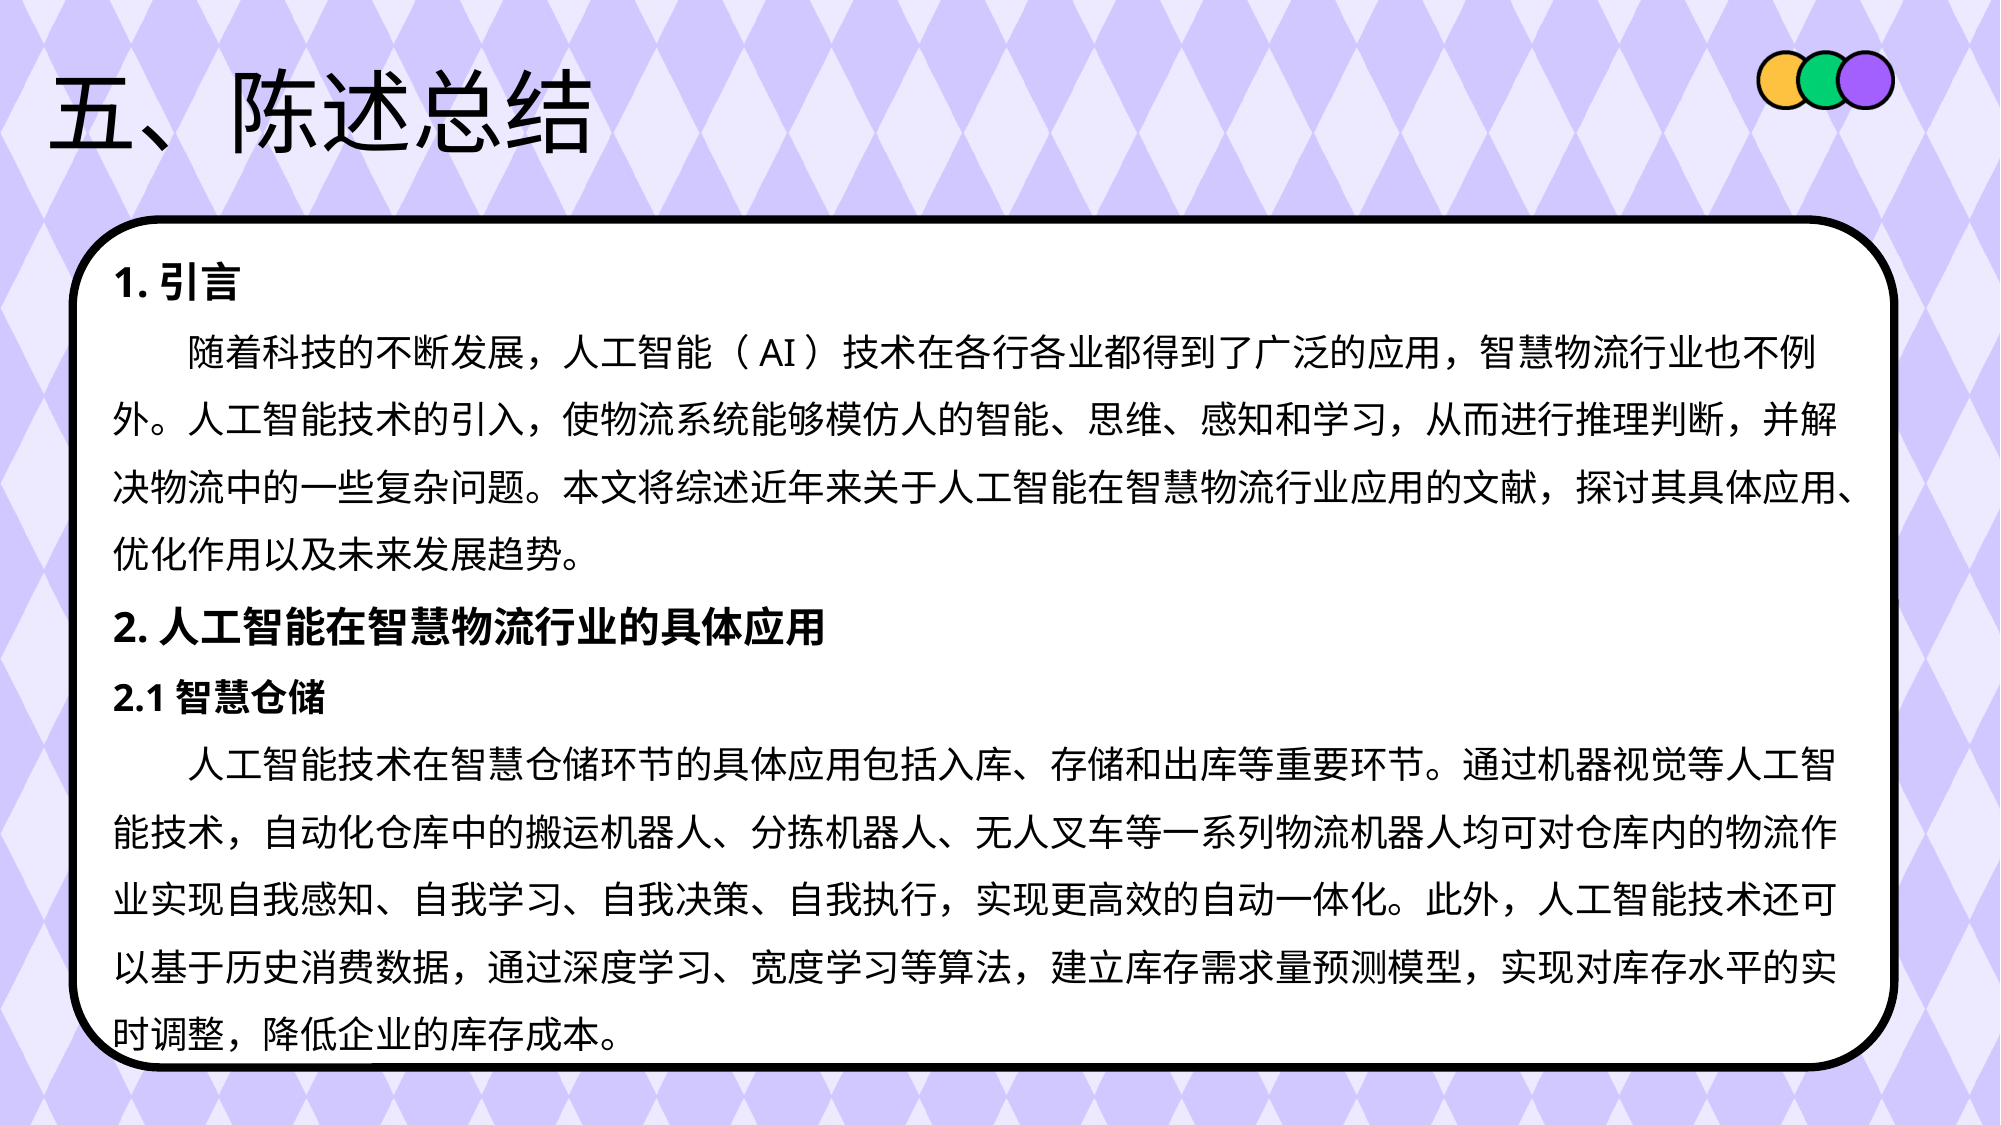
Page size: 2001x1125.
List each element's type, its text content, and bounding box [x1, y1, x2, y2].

picture [0, 0, 2000, 1125]
text_box 1.引言 随着科技的不断发展，人工智能（AI）技术在各行各业都得到了广泛的应用，智慧物流行业也不例外。人工智能技术的引入，使物流系统能够模仿人的智能、思维、感知和学习，从而进行推理判断，并解决物流中的一些复杂问题。本文将综述近年来关于人工智能在智慧物流行业应用的文献，探讨其具体应用、优化作用以及未来发展趋势。 2.人工智能在智慧物流行业的具体应用 2.1智慧仓储 人工智能技术在智慧仓储环节的具体应用包括入库、存储和出库等重要环节。通过机器视觉等人工智能技术，自动化仓库中的搬运机器人、分拣机器人、无人叉车等一系列物流机器人均可对仓库内的物流作业实现自我感知、自我学习、自我决策、自我执行，实现更高效的自动一体化。此外，人工智能技术还可以基于历史消费数据，通过深度学习、宽度学习等算法，建立库存需求量预测模型，实现对库存水平的实时调整，降低企业的库存成本。 [71, 218, 1896, 1069]
title 五、陈述总结 [30, 50, 843, 183]
